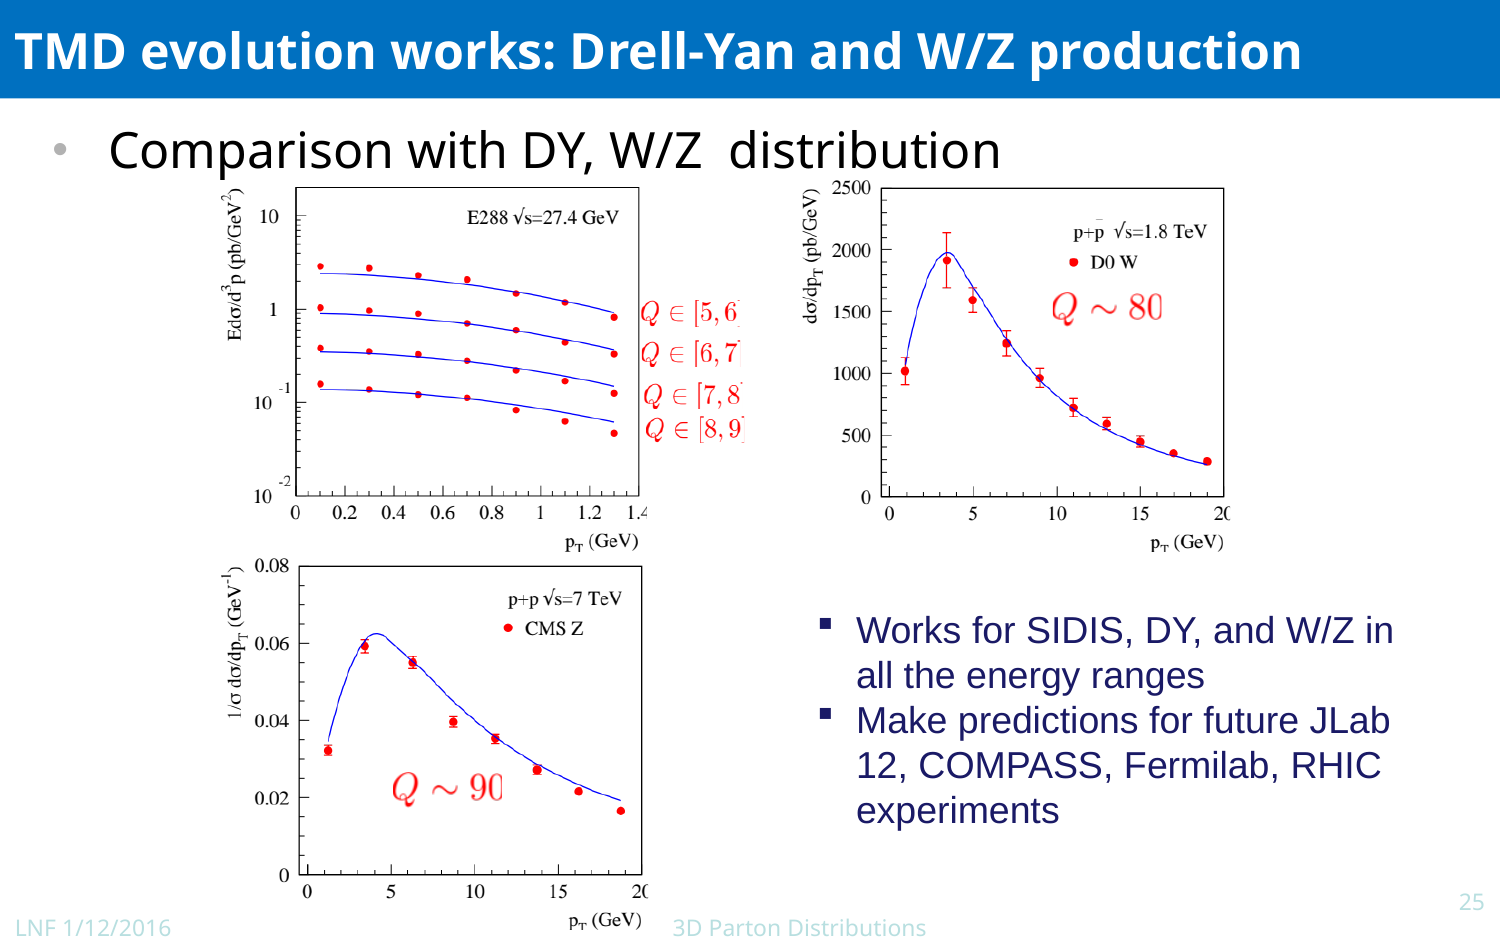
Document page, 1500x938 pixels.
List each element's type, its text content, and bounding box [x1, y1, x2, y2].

picture [801, 180, 1231, 553]
picture [220, 557, 649, 930]
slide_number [0, 906, 215, 932]
text_box Works for SIDIS, DY, and W/Z in all the energy ranges Make predictions for future JLab 12, COMPASS, Fermilab, RHIC experiments [802, 598, 1425, 839]
slide_number 25 [1364, 879, 1500, 930]
footer 3D Parton Distributions [653, 906, 1038, 932]
picture [220, 187, 745, 553]
title TMD evolution works: Drell-Yan and W/Z production [0, 12, 1500, 87]
